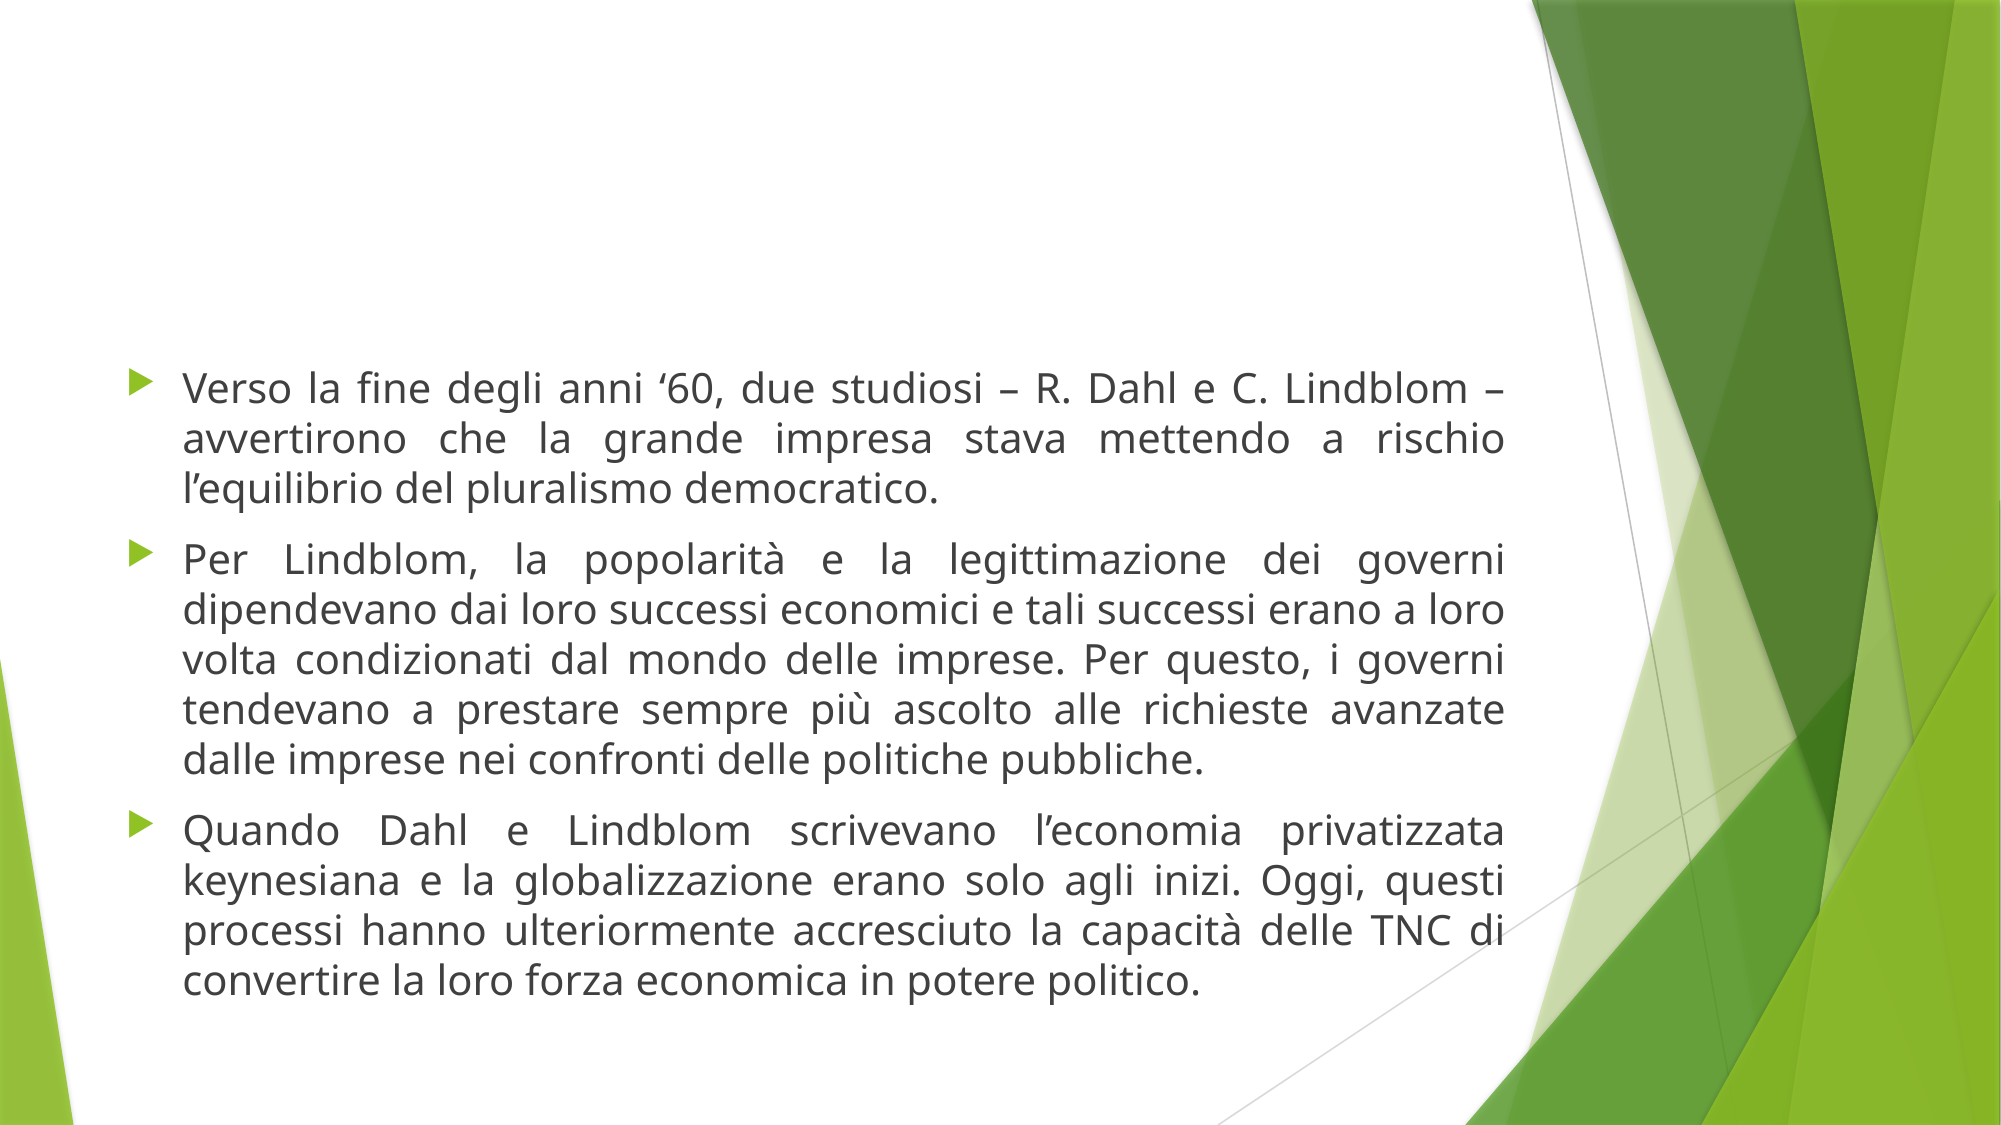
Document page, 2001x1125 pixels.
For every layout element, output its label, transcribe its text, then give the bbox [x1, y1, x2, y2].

list Verso la fine degli anni ‘60, due studiosi – R. Dahl e C. Lindblom – avvertirono che la grande impresa stava mettendo a rischio l’equilibrio del pluralismo democratico. Per Lindblom, la popolarità e la legittimazione dei governi dipendevano dai loro successi economici e tali successi erano a loro volta condizionati dal mondo delle imprese. Per questo, i governi tendevano a prestare sempre più ascolto alle richieste avanzate dalle imprese nei confronti delle politiche pubbliche. Quando Dahl e Lindblom scrivevano l’economia privatizzata keynesiana e la globalizzazione erano solo agli inizi. Oggi, questi processi hanno ulteriormente accresciuto la capacità delle TNC di convertire la loro forza economica in potere politico. [111, 354, 1522, 992]
